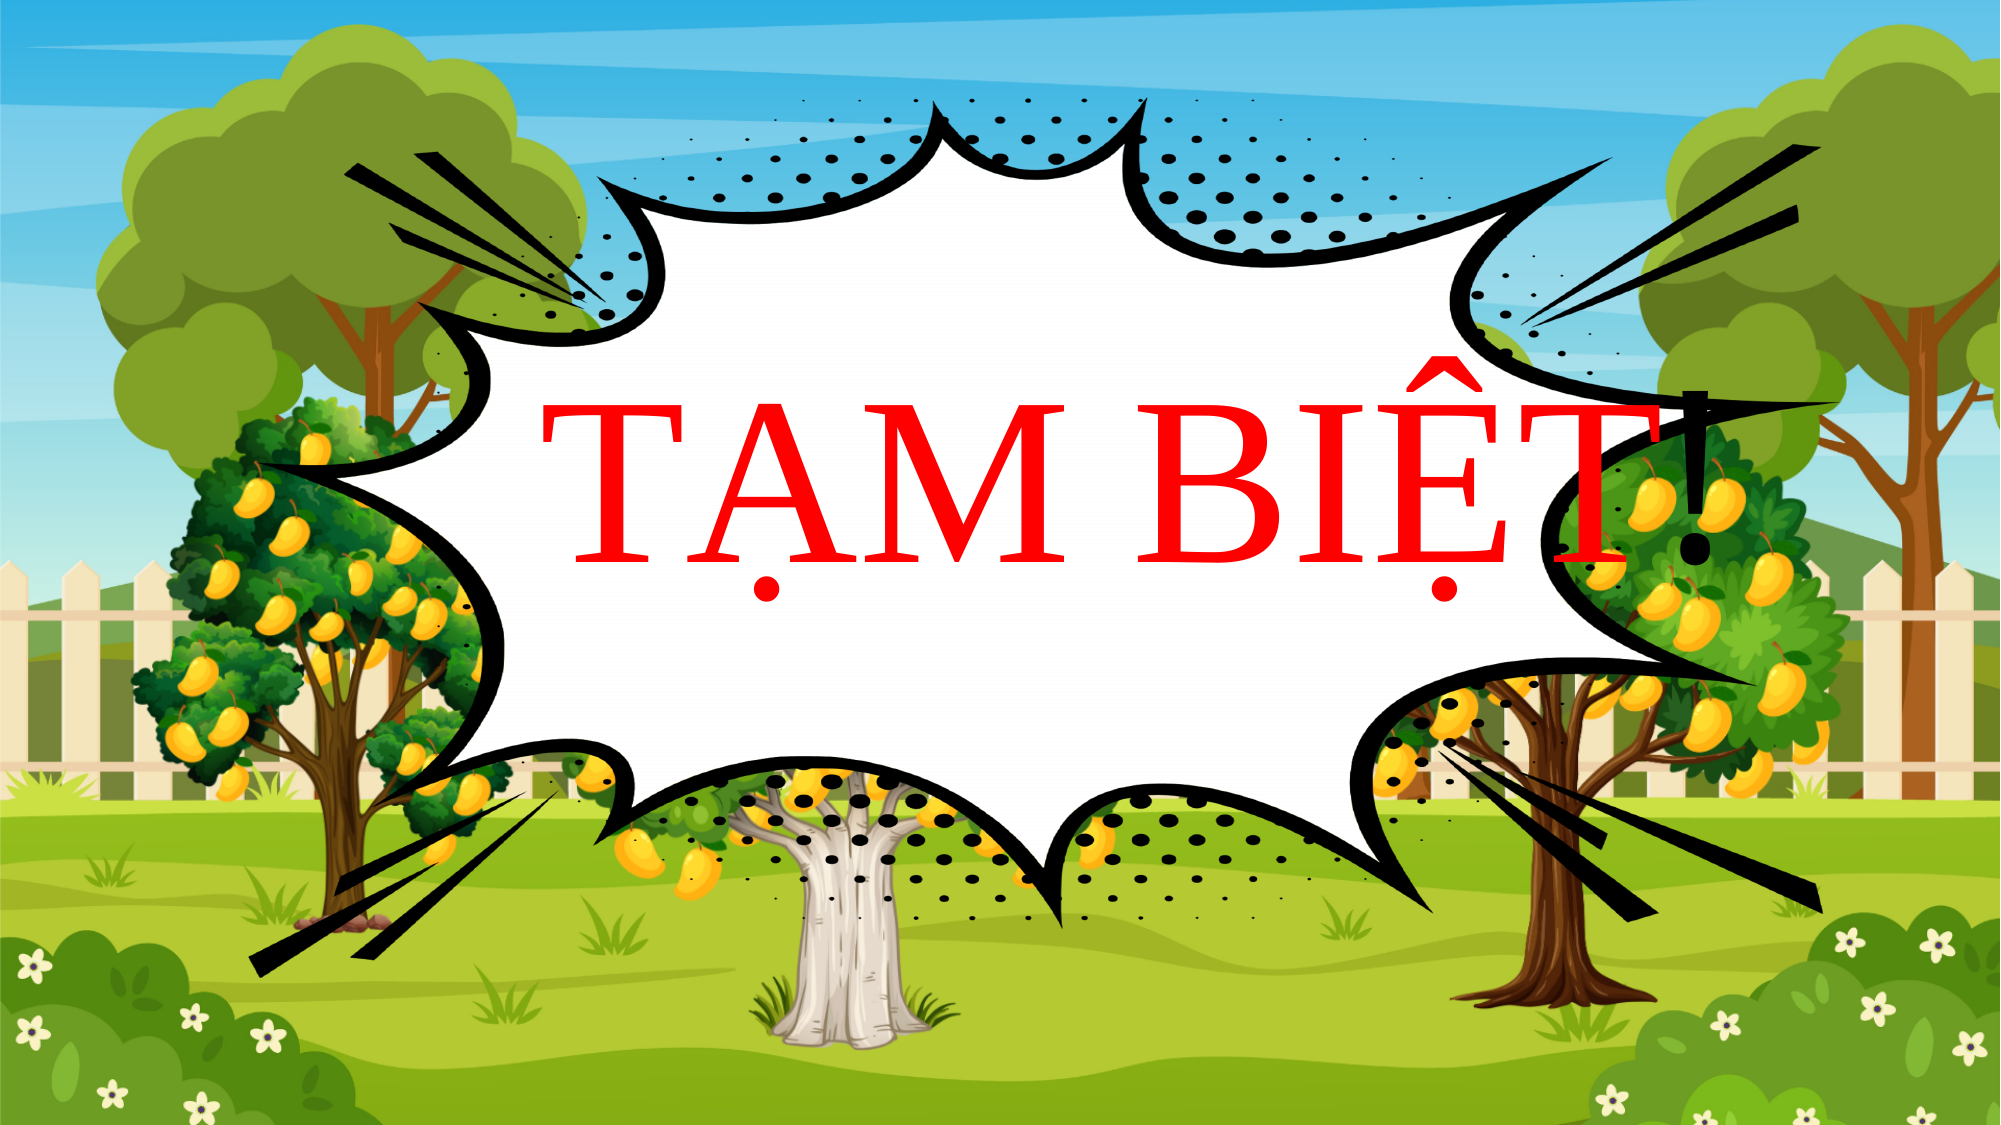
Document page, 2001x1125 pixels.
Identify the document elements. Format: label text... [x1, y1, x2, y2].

text_box [248, 97, 1842, 978]
text_box TẠM BIỆT! [525, 315, 1744, 619]
picture [0, 0, 2000, 1125]
